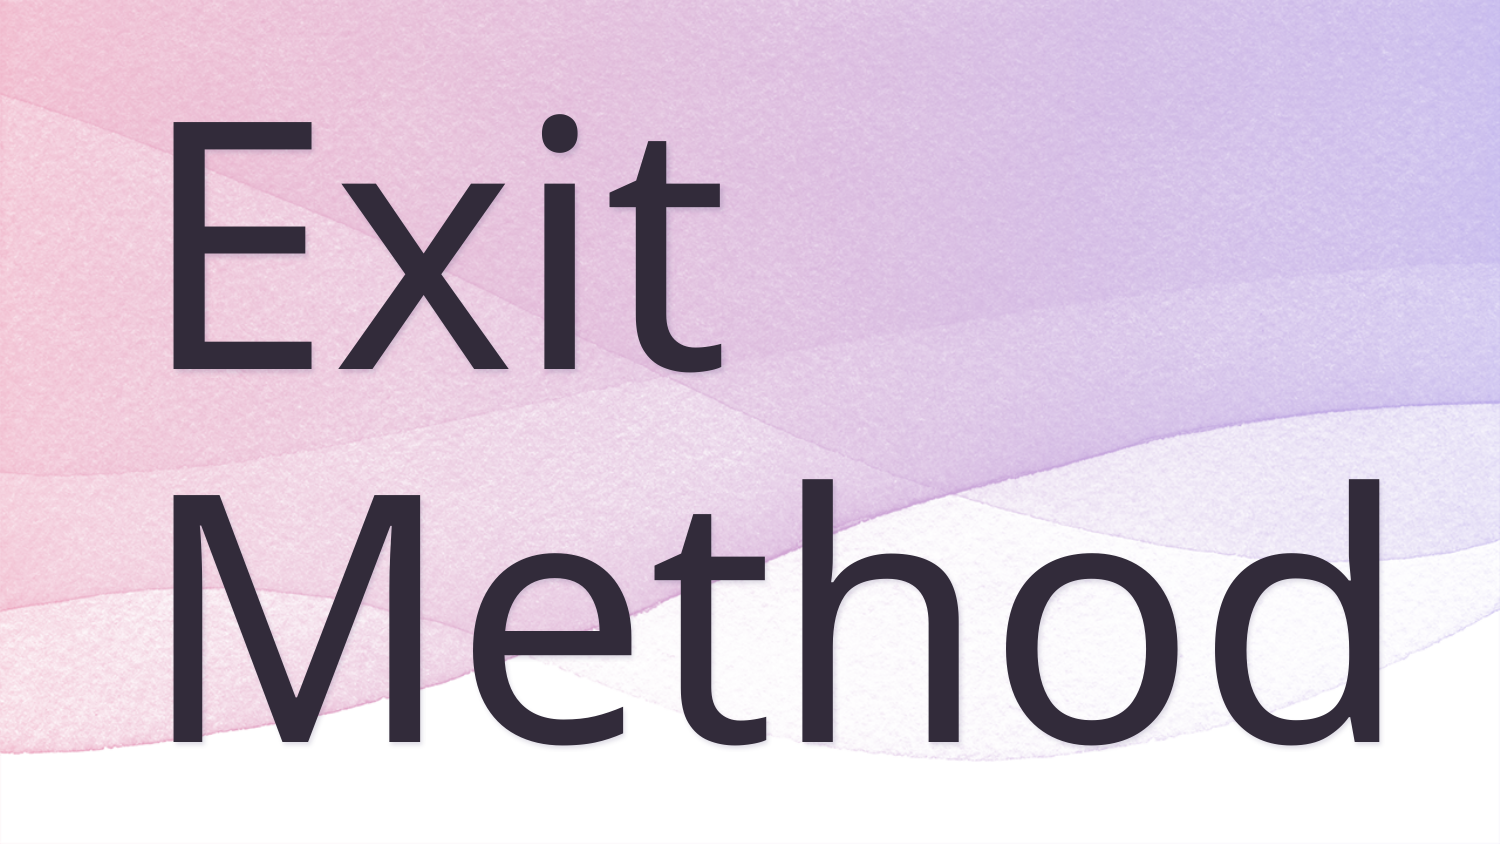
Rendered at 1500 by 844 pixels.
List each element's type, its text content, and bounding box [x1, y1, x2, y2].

title Exit Methods [140, 70, 1454, 424]
picture [0, 0, 1500, 844]
